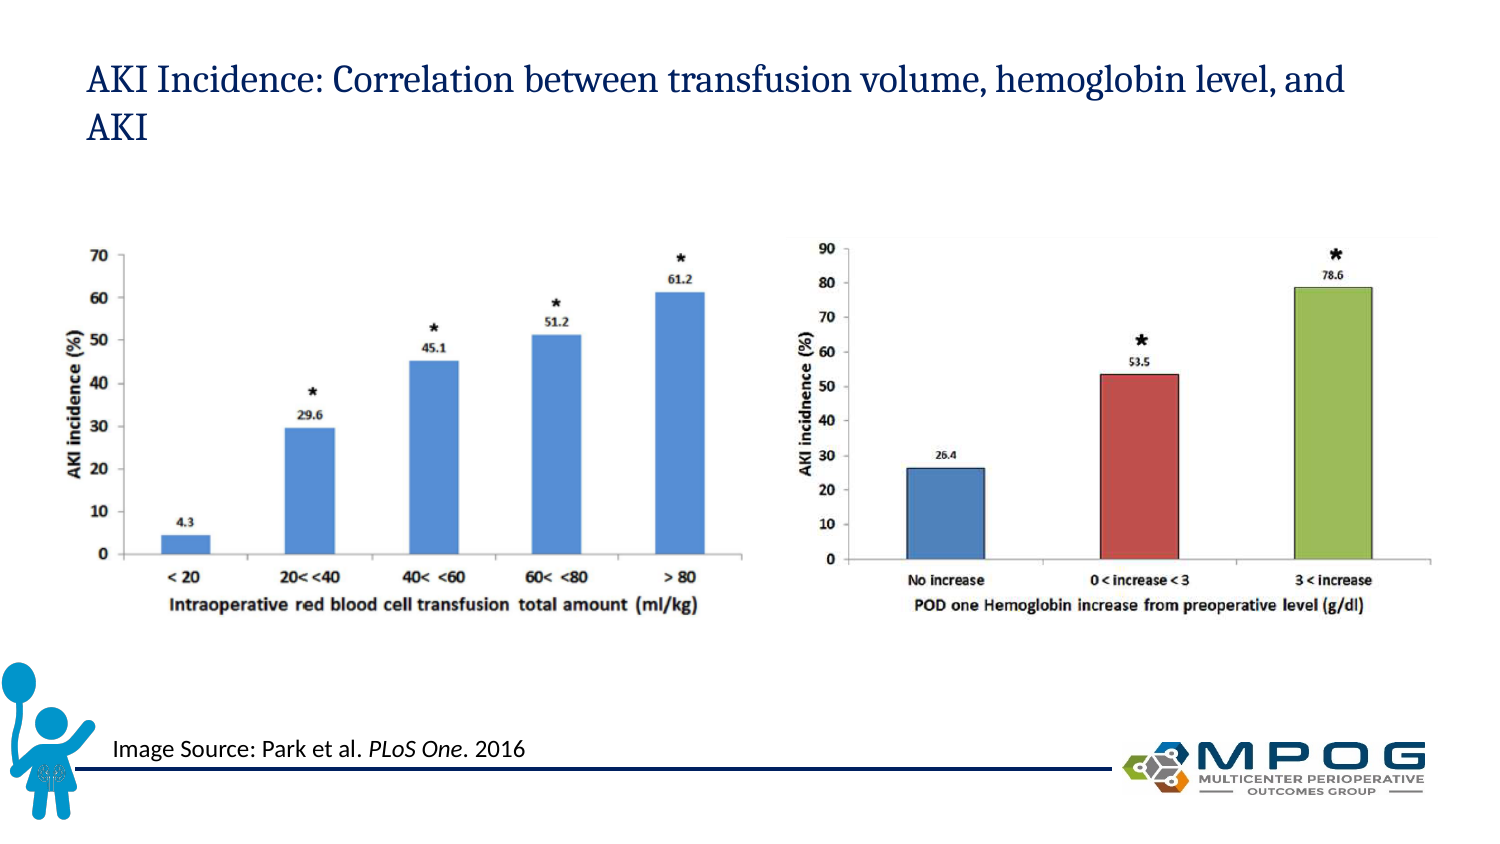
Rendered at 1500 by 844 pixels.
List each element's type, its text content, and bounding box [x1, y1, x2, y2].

picture [785, 236, 1438, 621]
title AKI Incidence: Correlation between transfusion volume, hemoglobin level, and AKI [75, 67, 1428, 154]
picture [54, 209, 754, 635]
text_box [0, 621, 169, 844]
text_box Image Source: Park et al. PLoS One. 2016 [174, 717, 826, 787]
picture [1122, 742, 1425, 795]
